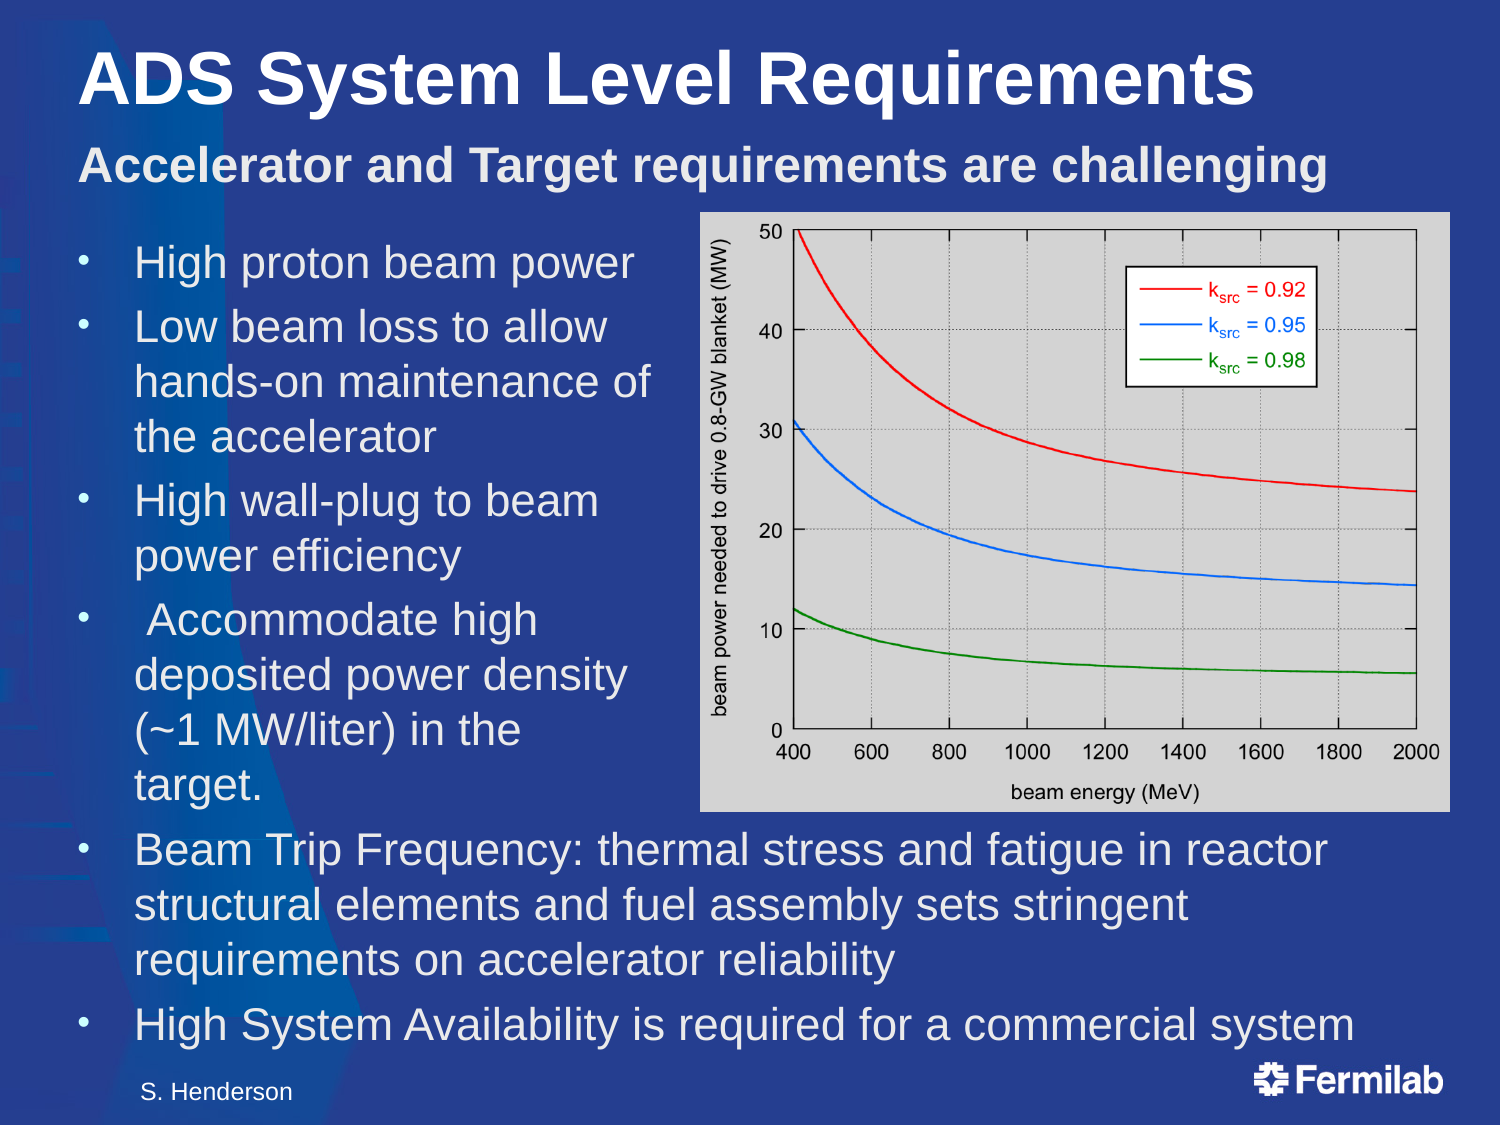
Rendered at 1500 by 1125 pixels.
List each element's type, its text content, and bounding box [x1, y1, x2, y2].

picture [0, 0, 1500, 1125]
footer S. Henderson [124, 1052, 1151, 1113]
list Accelerator and Target requirements are challenging [62, 124, 1426, 251]
title ADS System Level Requirements [62, 12, 1351, 124]
text_box High proton beam power Low beam loss to allow hands-on maintenance of the accelerator High wall-plug to beam power efficiency Accommodate high deposited power density (~1 MW/liter) in the target. [62, 224, 675, 812]
text_box Beam Trip Frequency: thermal stress and fatigue in reactor structural elements and fuel assembly sets stringent requirements on accelerator reliability High System Availability is required for a commercial system [62, 812, 1475, 1000]
